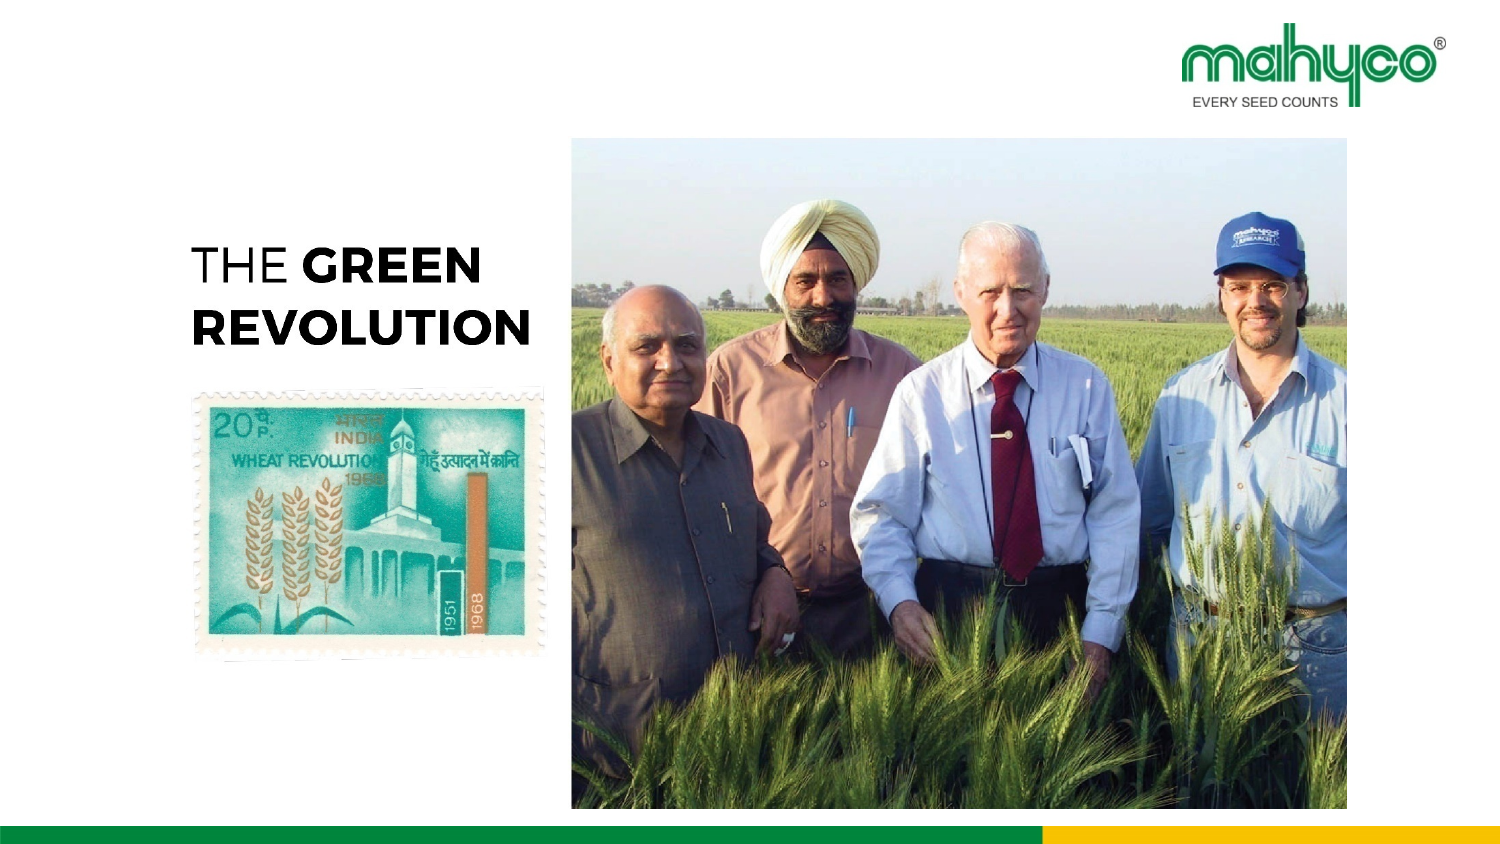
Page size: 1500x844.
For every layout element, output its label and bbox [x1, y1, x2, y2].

picture [1182, 23, 1446, 107]
picture [0, 826, 1500, 844]
picture [152, 136, 1348, 809]
